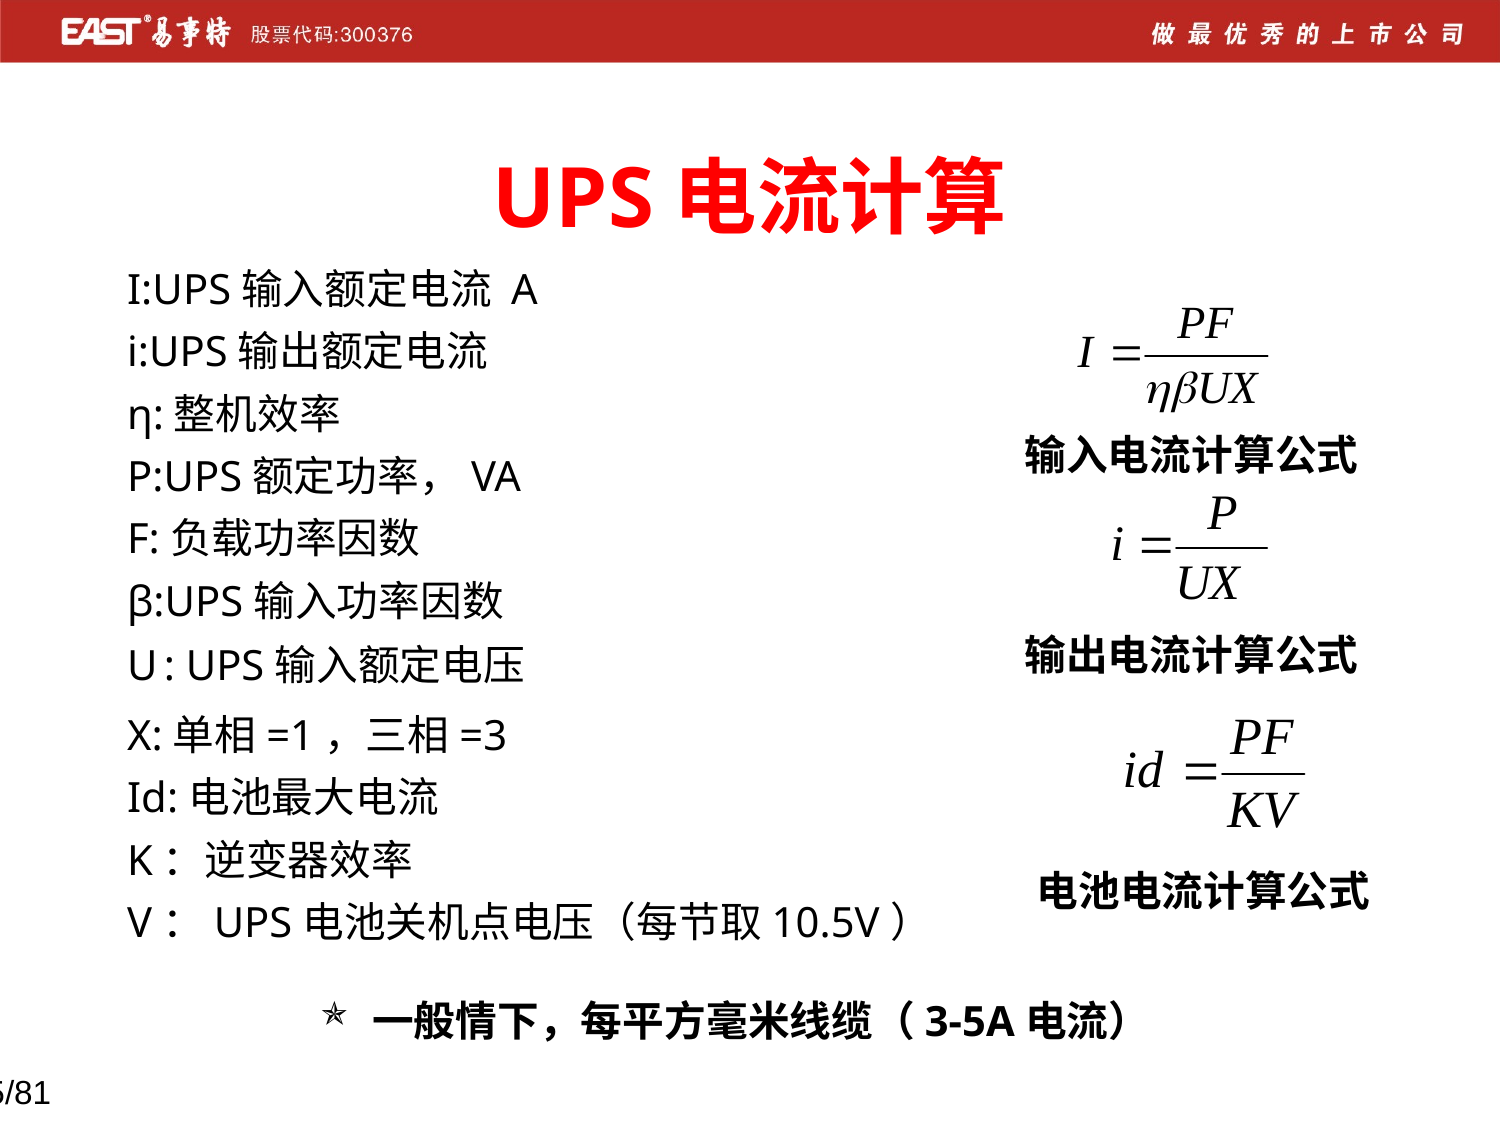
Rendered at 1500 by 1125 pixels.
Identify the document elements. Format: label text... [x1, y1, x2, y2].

picture [0, 0, 1500, 1125]
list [1068, 294, 1277, 422]
text_box 电池电流计算公式 [1021, 857, 1400, 923]
title UPS电流计算 [112, 99, 1388, 288]
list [1115, 703, 1317, 840]
text_box 输出电流计算公式 [1009, 621, 1388, 687]
text_box I:UPS输入额定电流 A i:UPS输出额定电流 η:整机效率 P:UPS额定功率，VA F:负载功率因数 β:UPS输入功率因数 U : UPS输入额定电压 X:单相=1，三相=3 Id:电池最大电流 K：逆变器效率 V：UPS电池关机点电压（每节取10.5V） [112, 231, 821, 964]
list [1104, 481, 1279, 627]
text_box 输入电流计算公式 [1009, 420, 1400, 486]
text_box 一般情下，每平方毫米线缆（3-5A电流） [301, 987, 1199, 1053]
